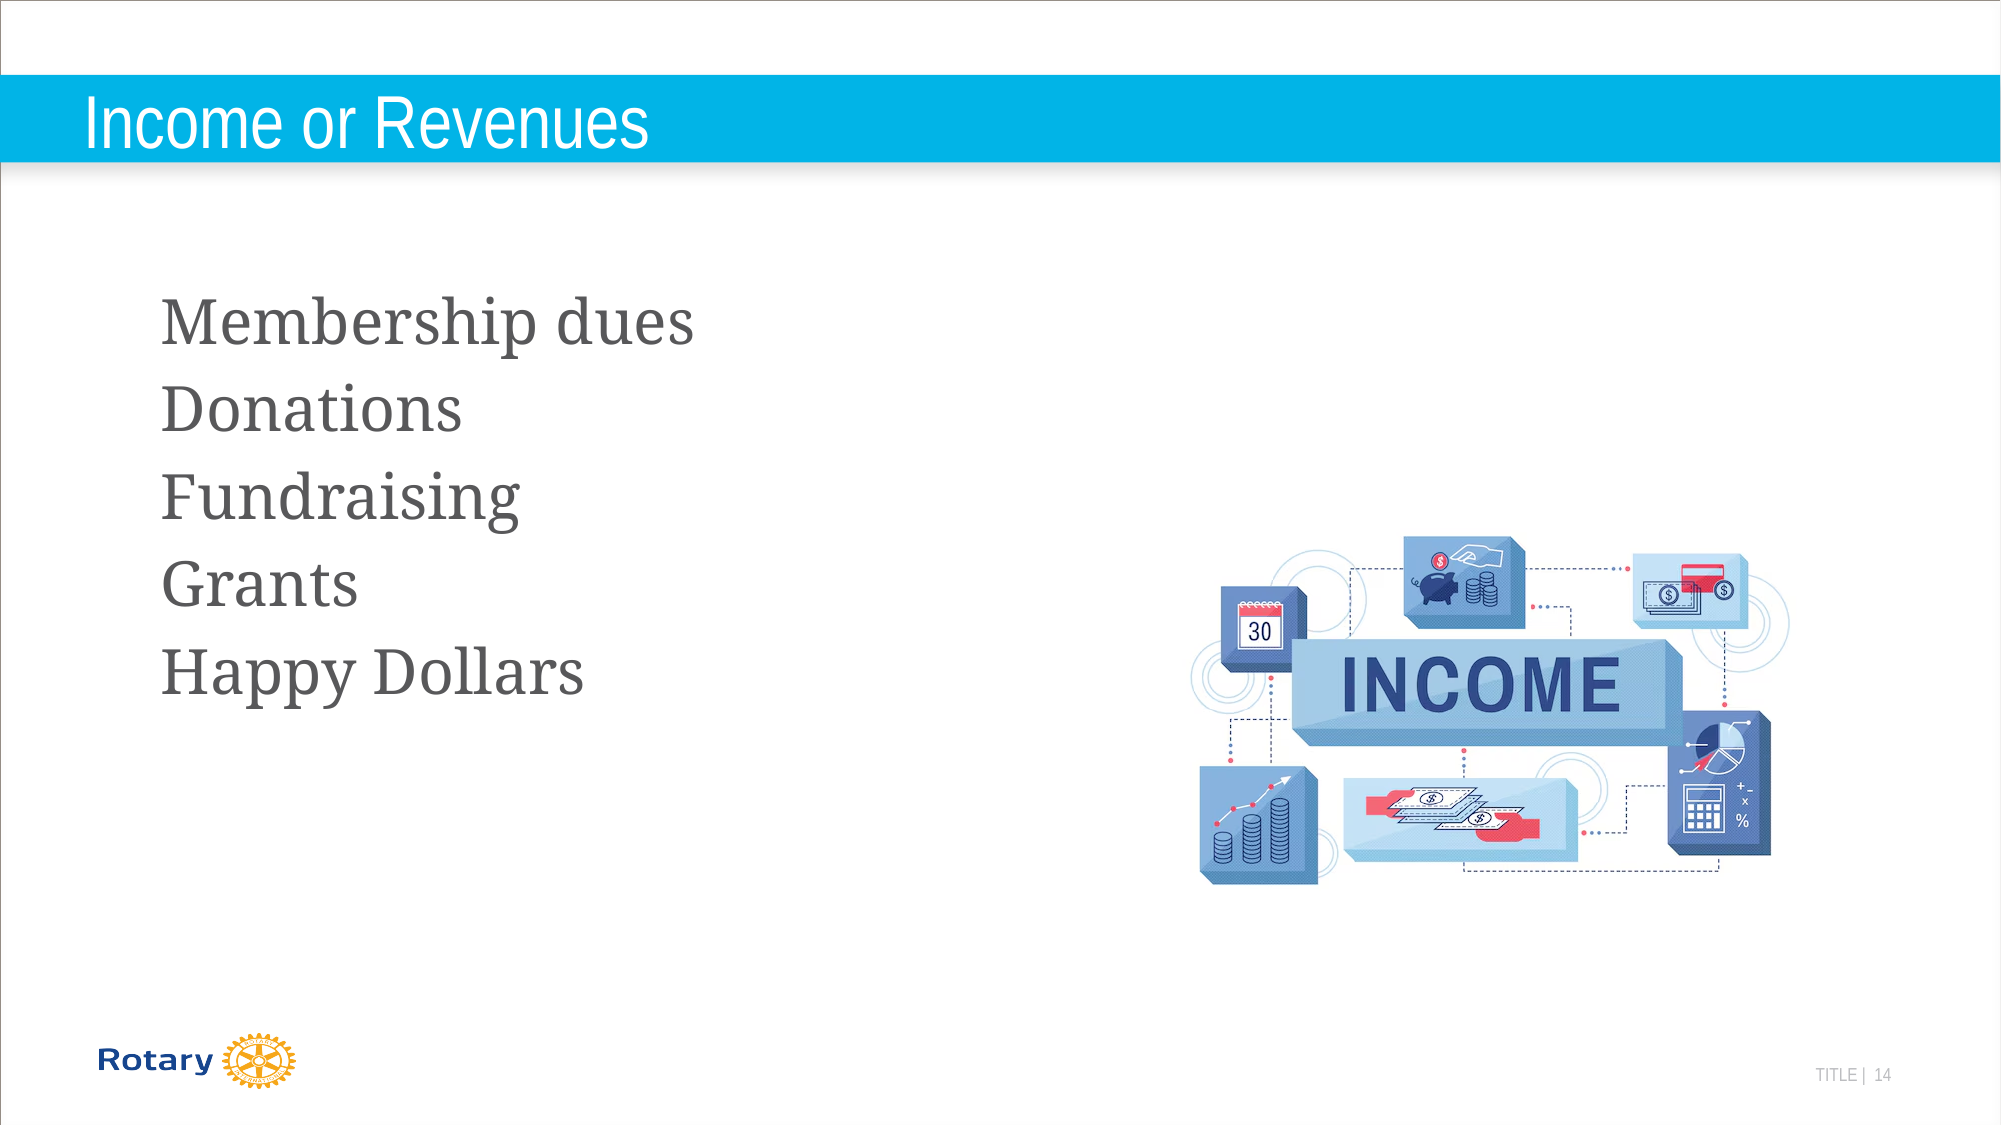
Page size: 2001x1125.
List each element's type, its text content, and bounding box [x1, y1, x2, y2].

title Income or Revenues [83, 75, 2000, 163]
picture [99, 1033, 296, 1089]
list Membership dues Donations Fundraising Grants Happy Dollars [145, 274, 1946, 1017]
picture [1178, 523, 1798, 896]
